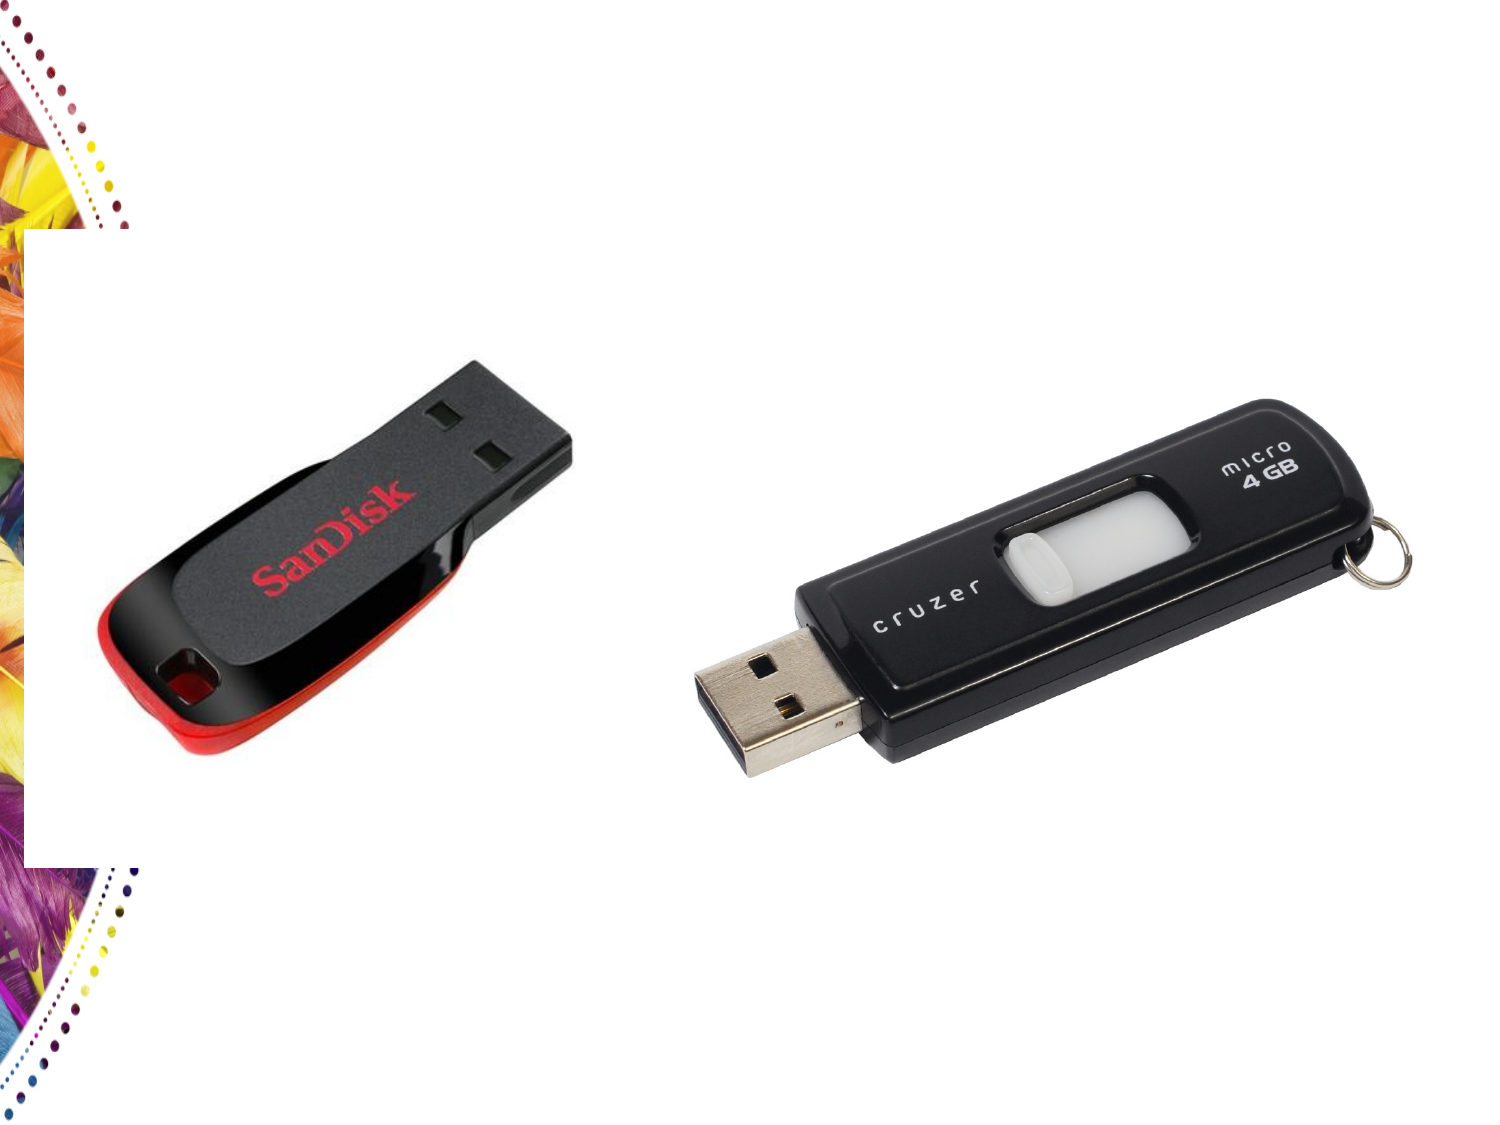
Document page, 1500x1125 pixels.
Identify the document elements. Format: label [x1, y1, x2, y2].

picture [0, 0, 1500, 1125]
list [24, 229, 663, 868]
